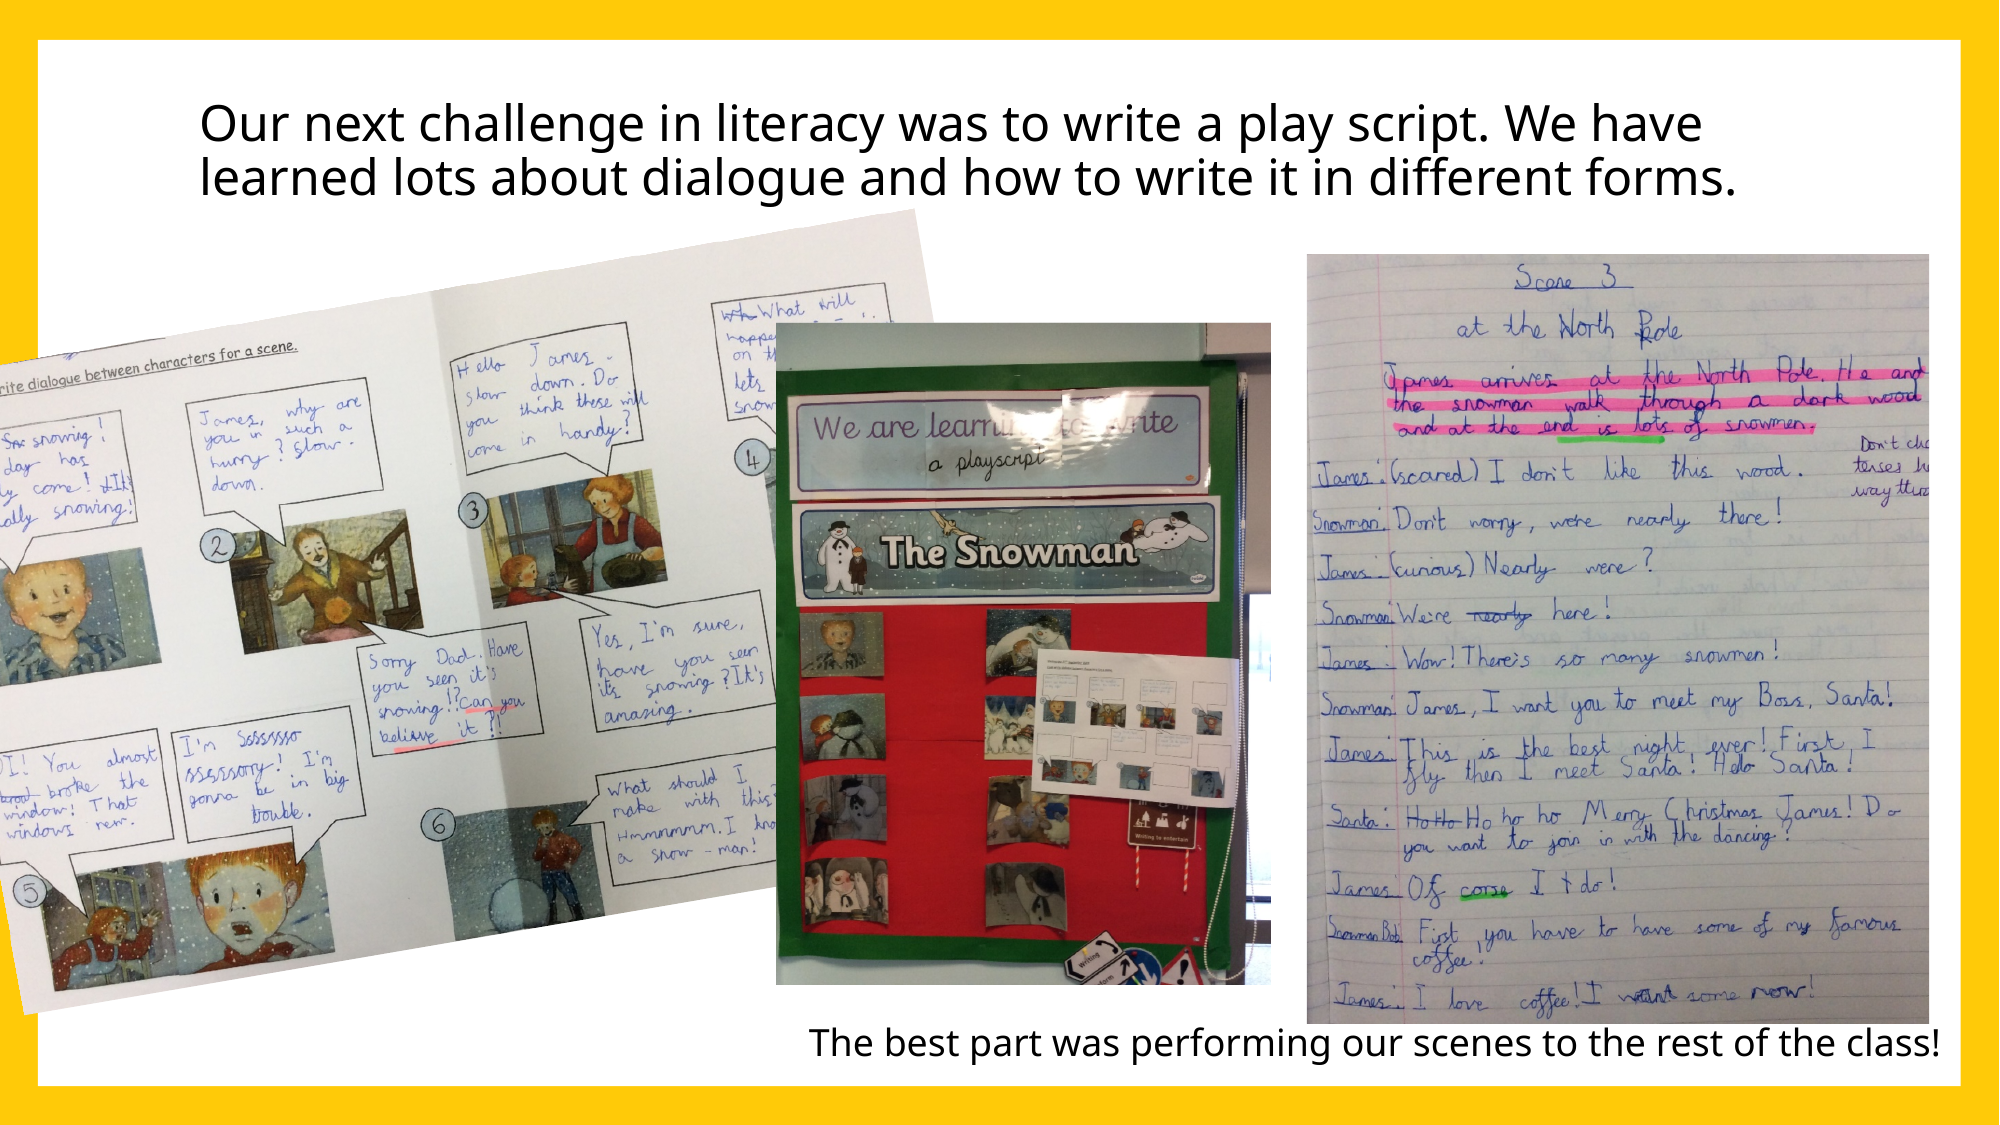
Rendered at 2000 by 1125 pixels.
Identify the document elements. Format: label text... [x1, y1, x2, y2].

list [691, 406, 1227, 902]
text_box The best part was performing our scenes to the rest of the class! [609, 1011, 1957, 1072]
picture [0, 209, 2000, 1016]
title Our next challenge in literacy was to write a play script. We have learned lots about dialogue and how to write it in different forms. [184, 41, 1805, 264]
